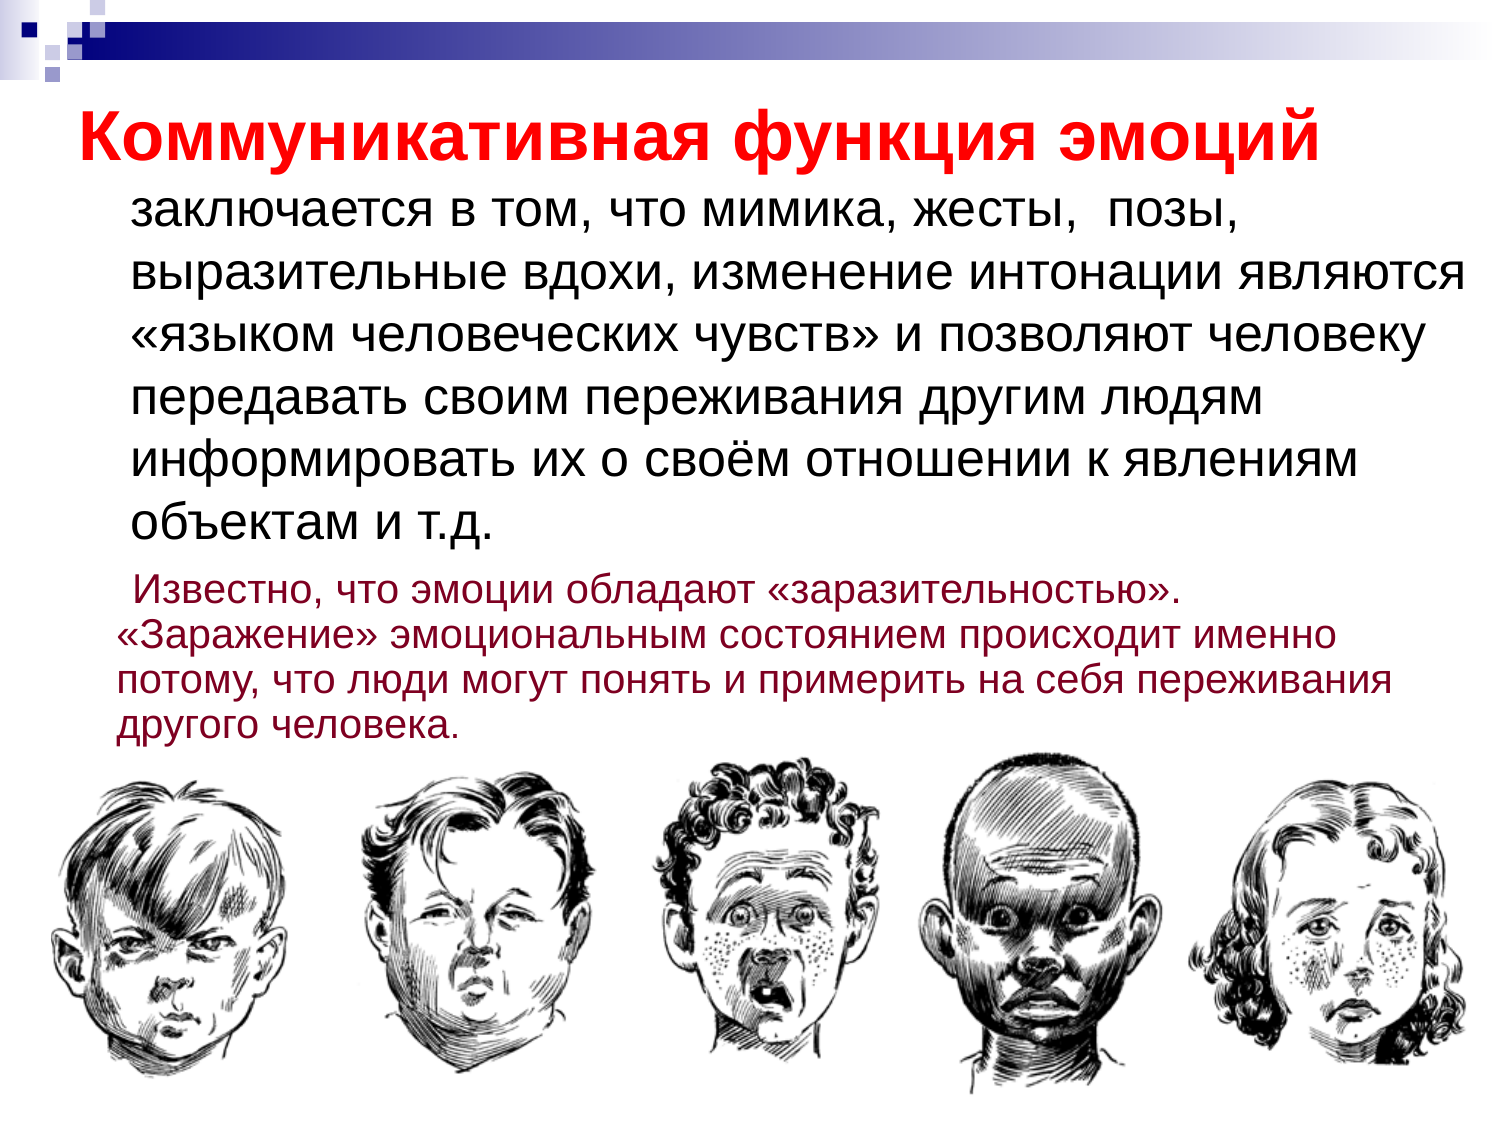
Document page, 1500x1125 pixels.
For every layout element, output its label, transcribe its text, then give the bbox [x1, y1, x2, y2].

picture [51, 779, 319, 1096]
picture [354, 767, 597, 1090]
picture [897, 743, 1176, 1113]
picture [1180, 767, 1488, 1088]
picture [637, 755, 884, 1077]
text_box Коммуникативная функция эмоций заключается в том, что мимика, жесты, позы, выразительные вдохи, изменение интонации являются «языком человеческих чувств» и позволяют человеку передавать своим переживания другим людям информировать их о своём отношении к явлениям объектам и т.д. [59, 82, 1486, 544]
text_box Известно, что эмоции обладают «заразительностью». «Заражение» эмоциональным состоянием происходит именно потому, что люди могут понять и примерить на себя переживания другого человека. [45, 560, 1418, 756]
